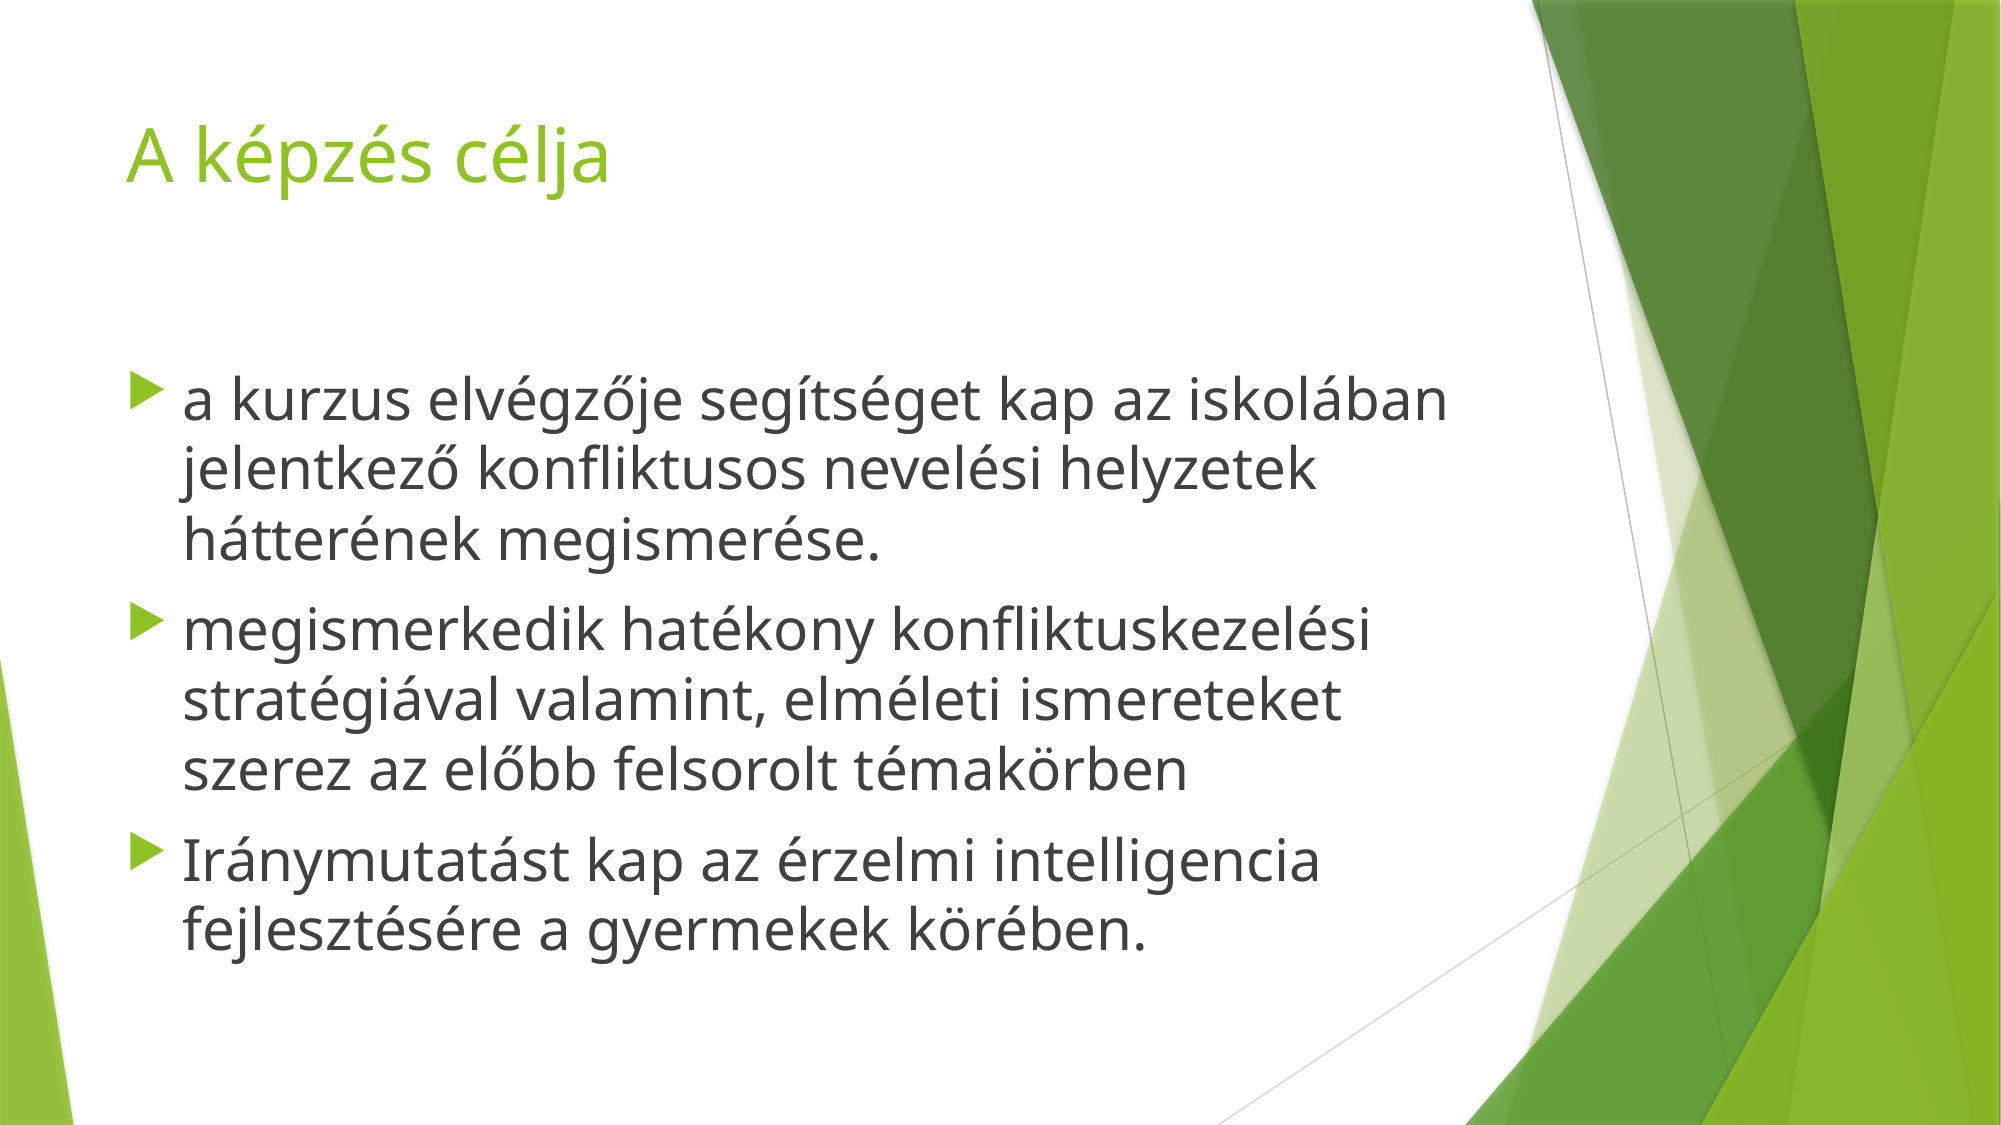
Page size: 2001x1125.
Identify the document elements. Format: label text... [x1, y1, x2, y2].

list a kurzus elvégzője segítséget kap az iskolában jelentkező konfliktusos nevelési helyzetek hátterének megismerése. megismerkedik hatékony konfliktuskezelési stratégiával valamint, elméleti ismereteket szerez az előbb felsorolt témakörben Iránymutatást kap az érzelmi intelligencia fejlesztésére a gyermekek körében. [111, 354, 1522, 992]
title A képzés célja [111, 99, 1522, 317]
